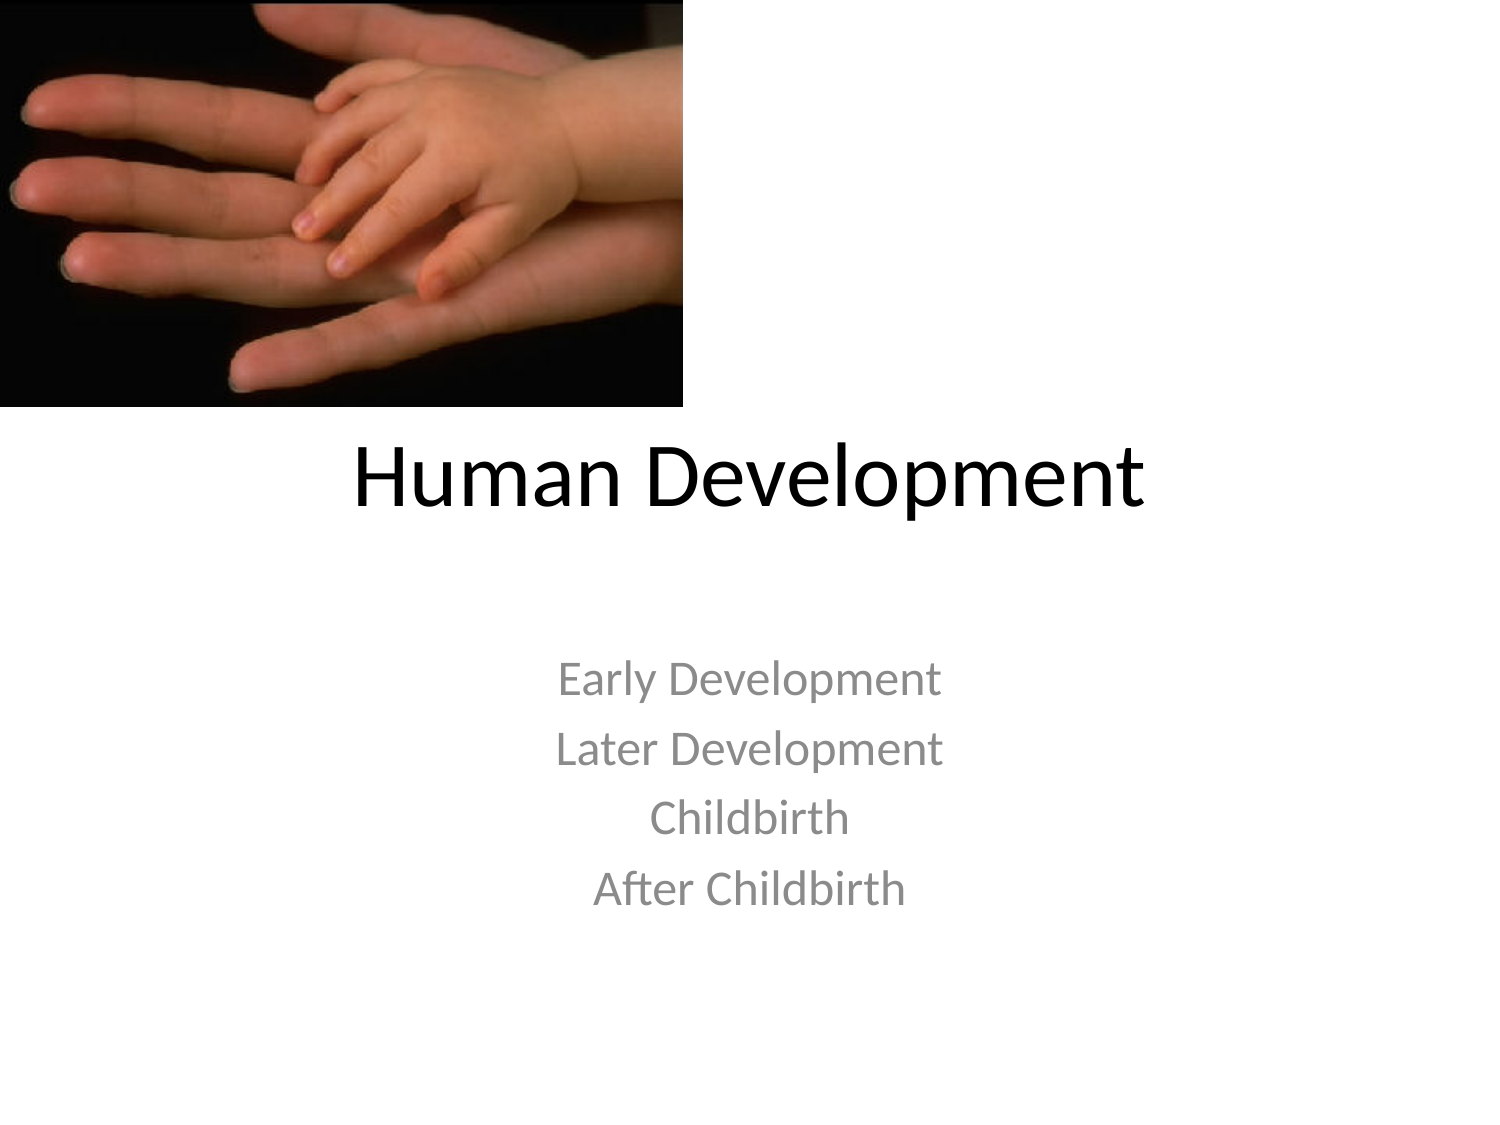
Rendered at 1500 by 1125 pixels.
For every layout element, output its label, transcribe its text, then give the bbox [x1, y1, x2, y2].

picture [0, 0, 683, 407]
title Human Development [112, 349, 1388, 591]
subtitle Early Development Later Development Childbirth After Childbirth [225, 637, 1275, 925]
